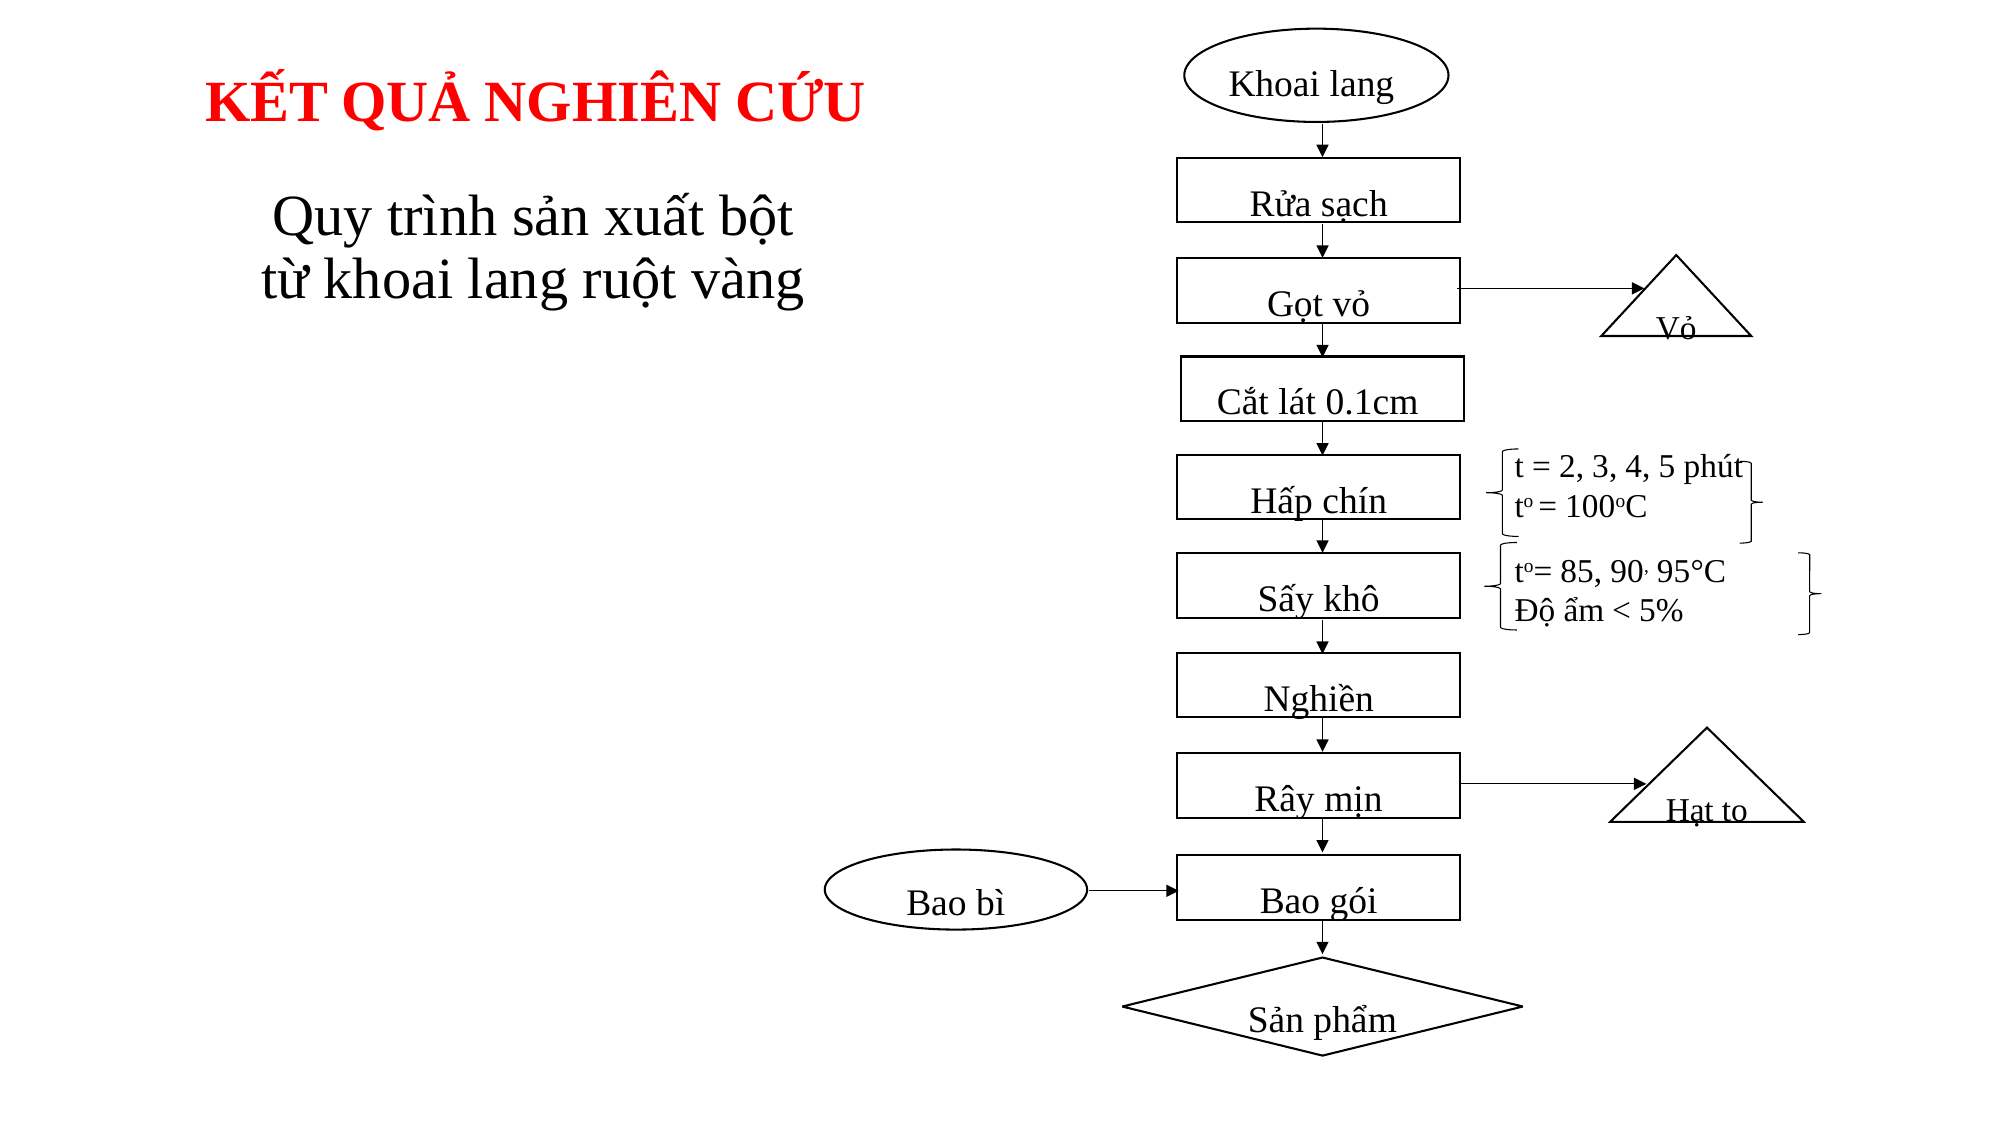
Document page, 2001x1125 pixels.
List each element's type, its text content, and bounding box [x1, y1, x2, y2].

text_box Quy trình sản xuất bột từ khoai lang ruột vàng [102, 141, 824, 319]
text_box KẾT QUẢ NGHIÊN CỨU [126, 48, 824, 141]
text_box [824, 28, 1832, 1056]
